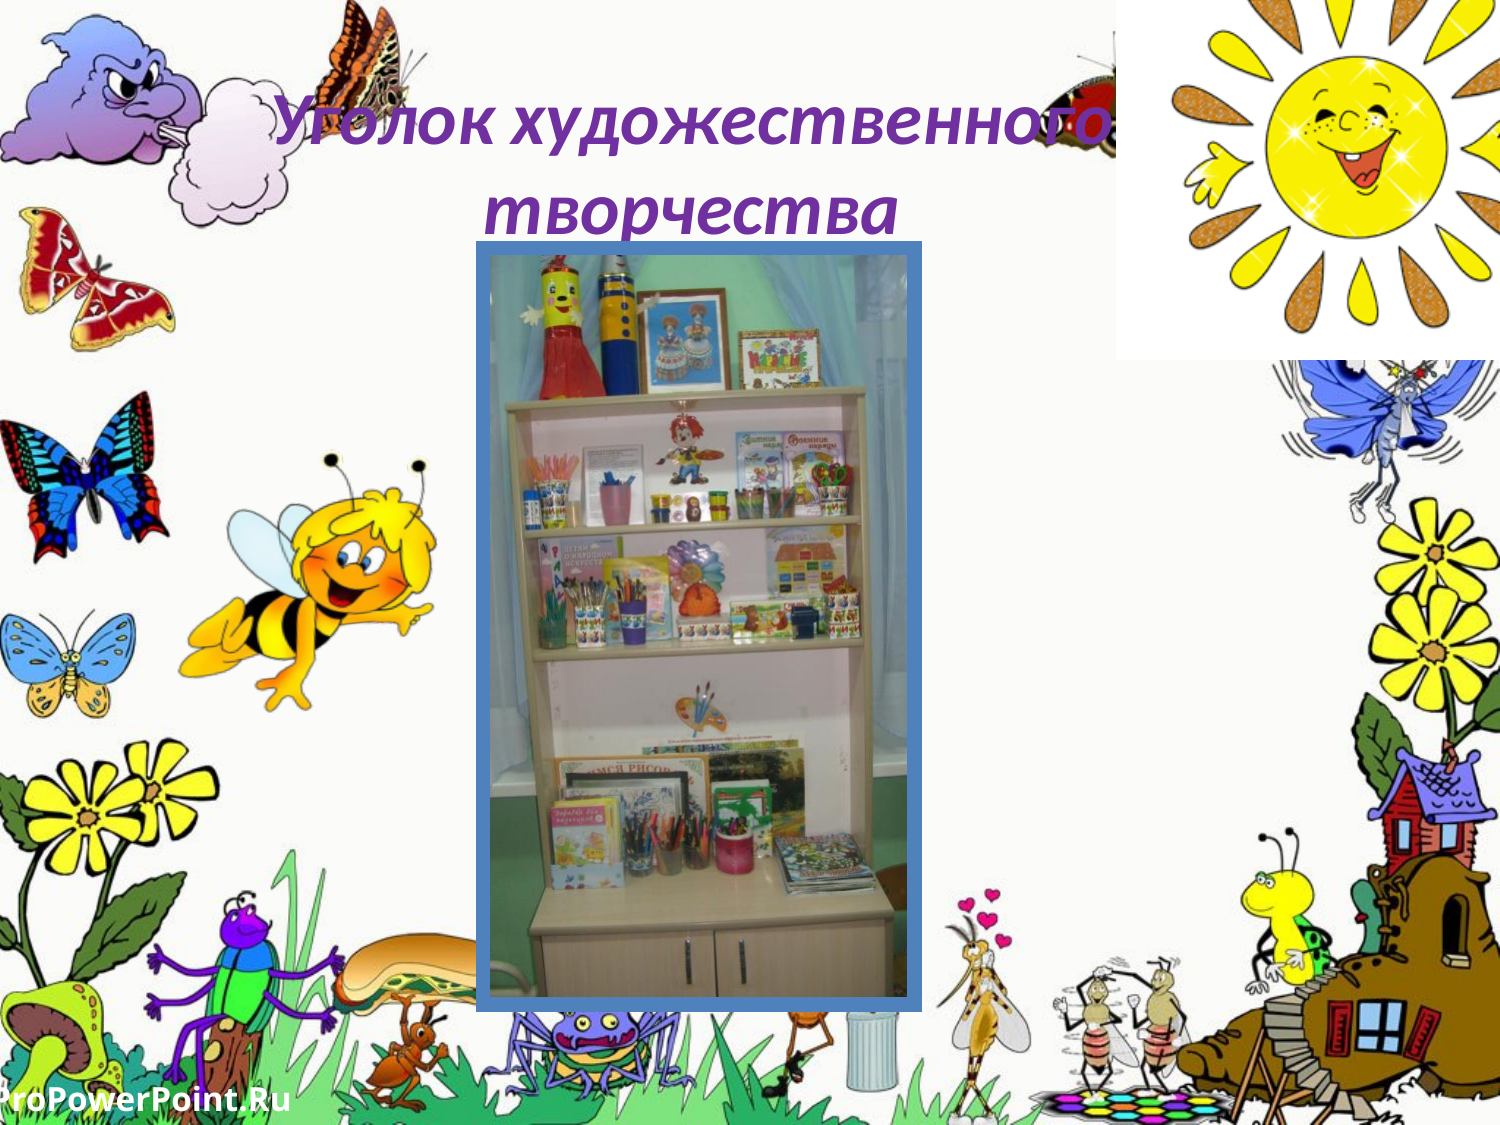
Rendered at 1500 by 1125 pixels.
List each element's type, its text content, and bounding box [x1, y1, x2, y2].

title Уголок художественного творчества [171, 66, 1213, 254]
picture [0, 0, 1500, 1125]
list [489, 255, 908, 998]
